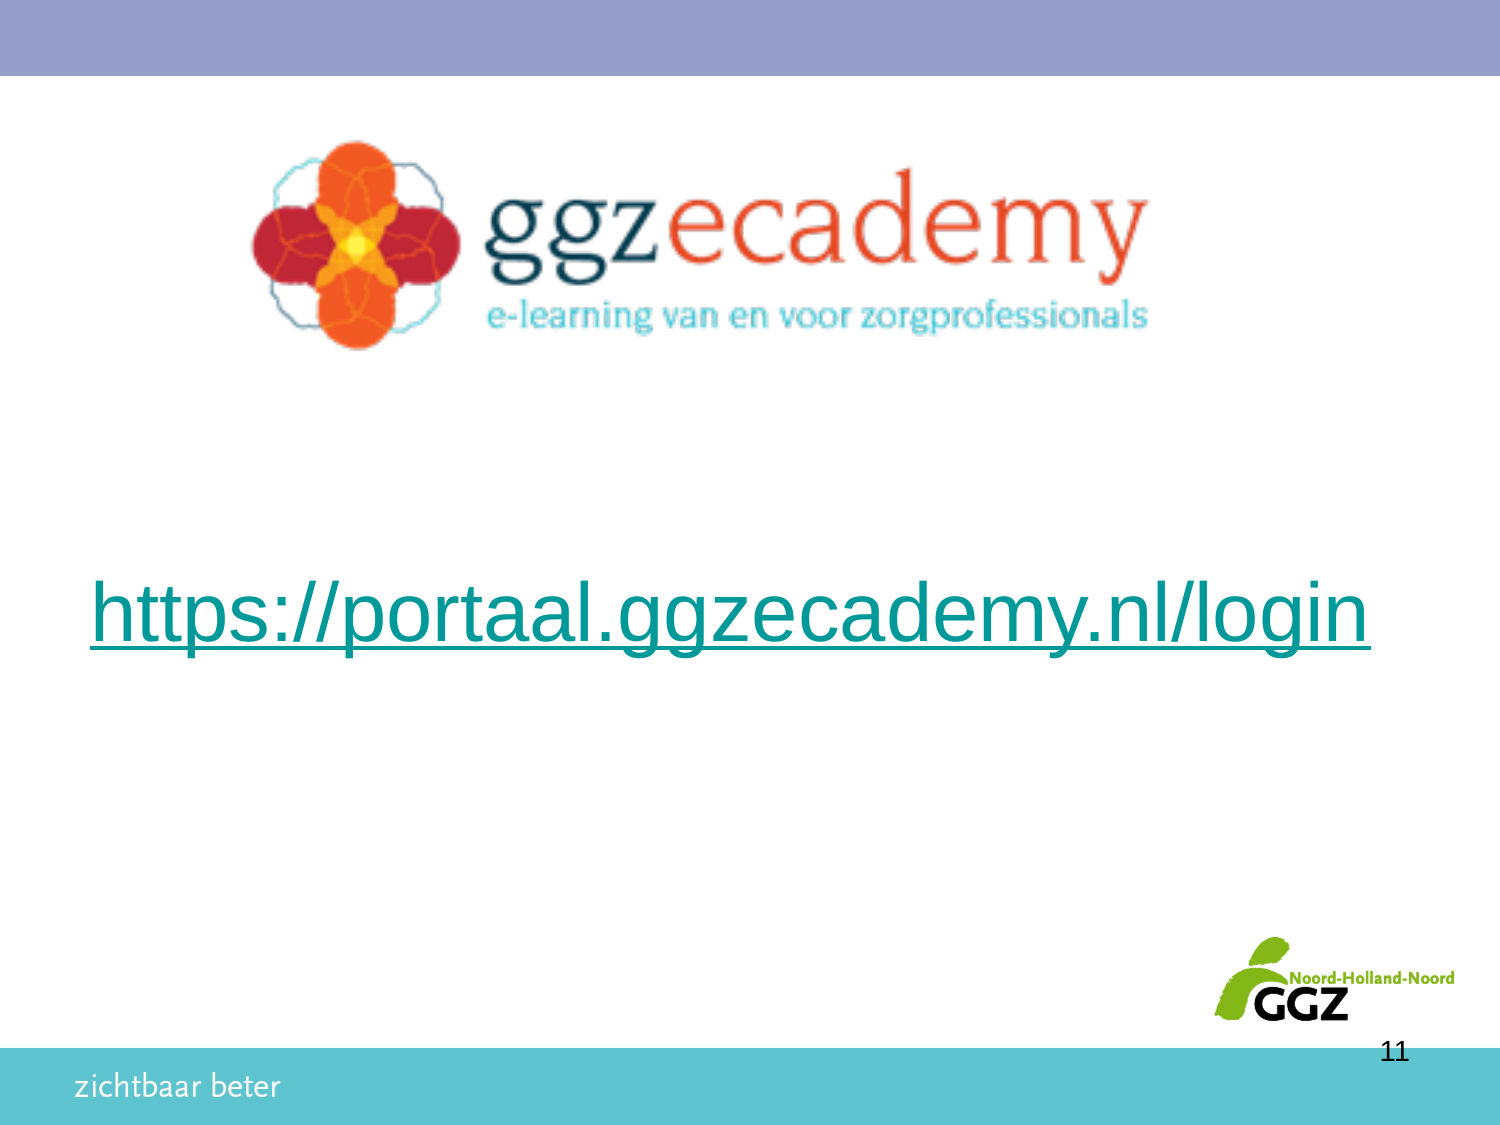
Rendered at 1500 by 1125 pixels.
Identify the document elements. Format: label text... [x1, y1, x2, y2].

list https://portaal.ggzecademy.nl/login [75, 550, 1425, 804]
picture [0, 0, 1500, 1125]
slide_number 11 [1074, 1024, 1426, 1103]
